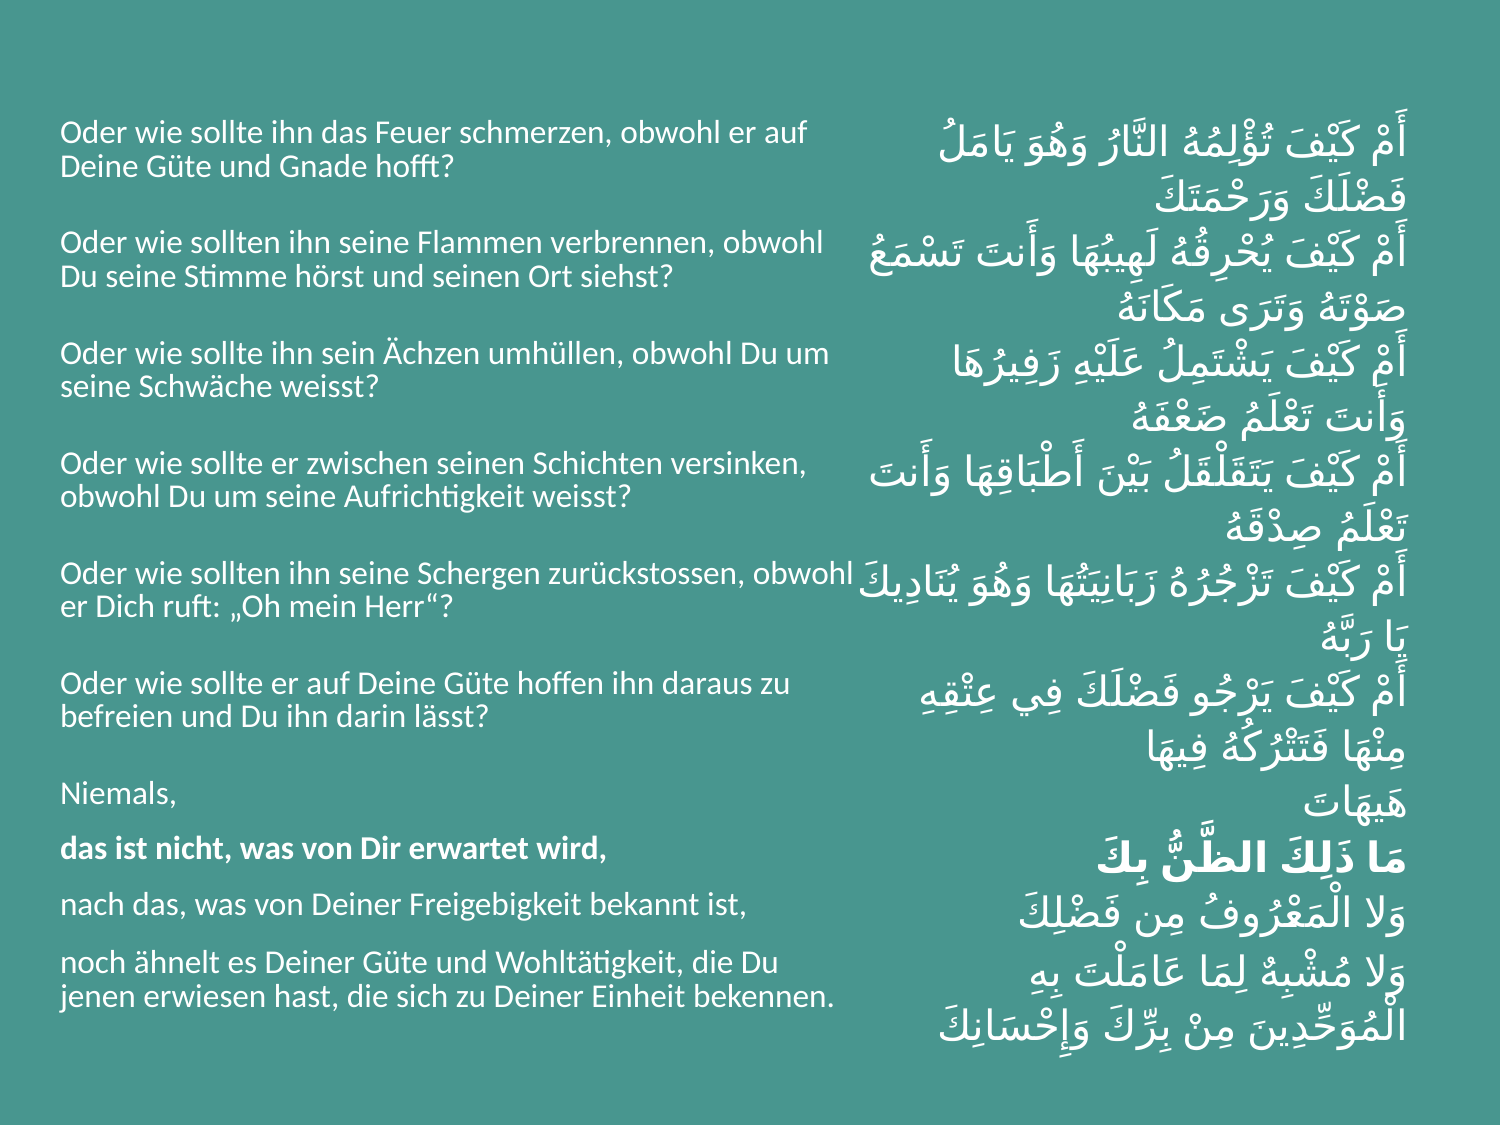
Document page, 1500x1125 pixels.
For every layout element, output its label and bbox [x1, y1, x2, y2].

table_header [59, 118, 1409, 228]
table_cell [59, 228, 1409, 1058]
